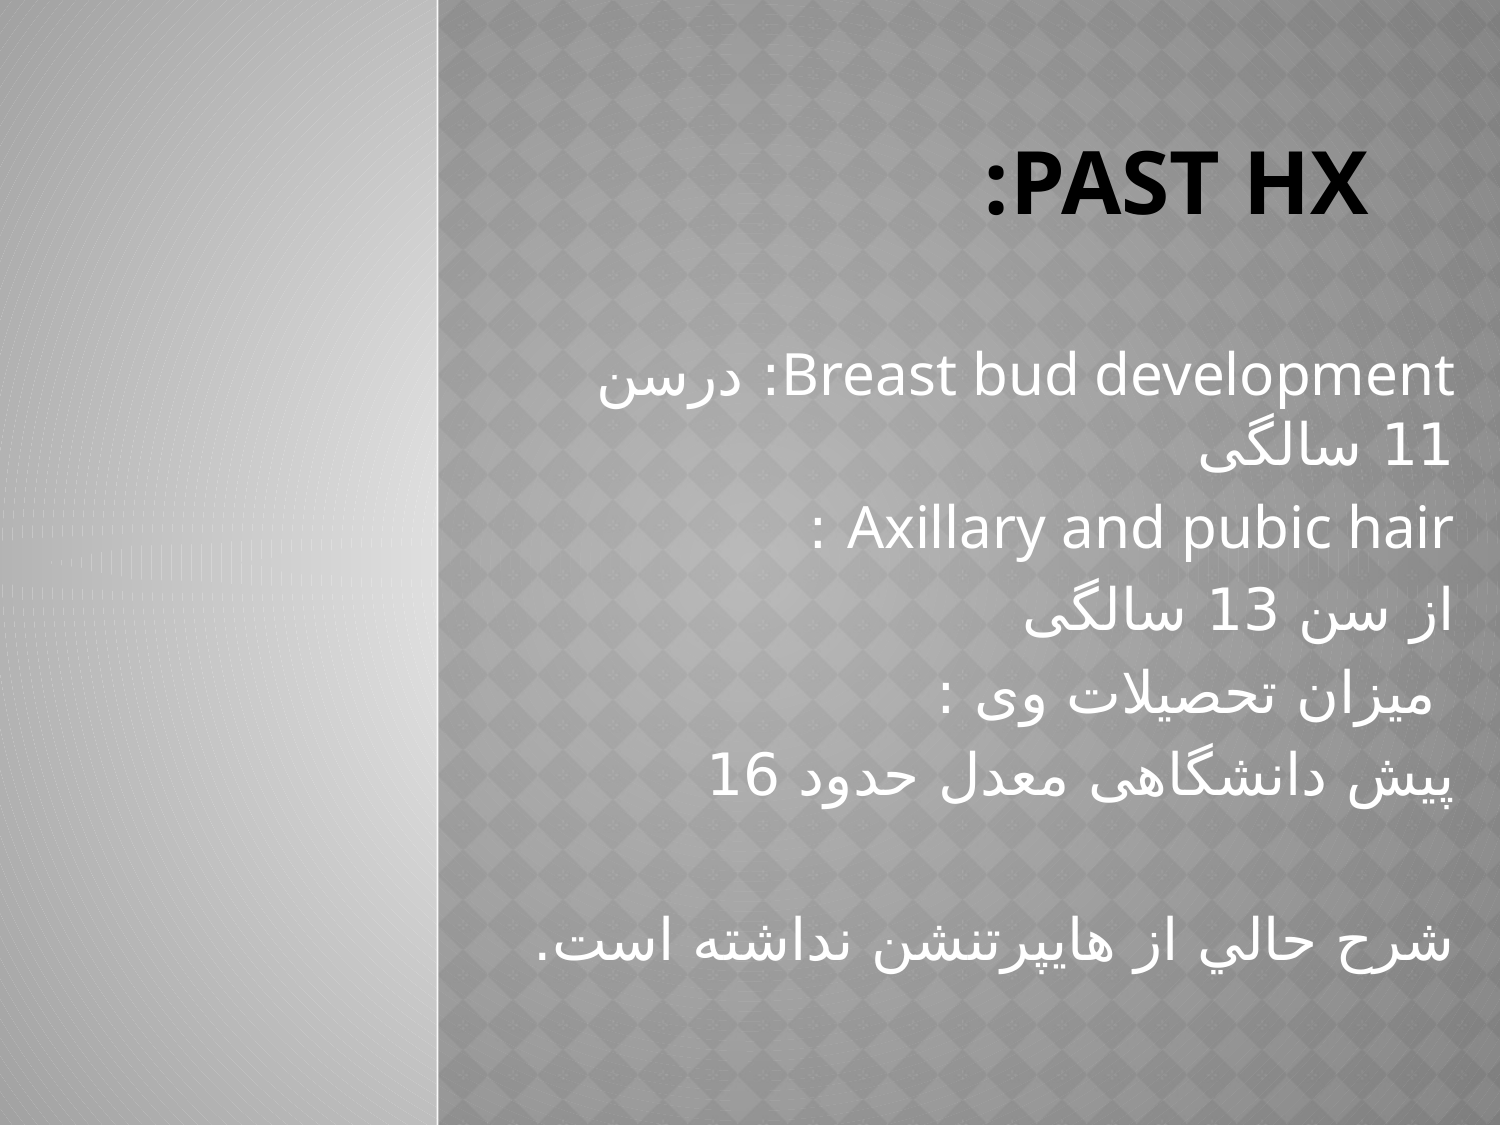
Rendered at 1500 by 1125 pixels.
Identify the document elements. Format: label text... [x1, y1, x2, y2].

title Past hx: [552, 87, 1376, 232]
subtitle Breast bud development: درسن 11 سالگی Axillary and pubic hair : از سن 13 سالگی میزان تحصیلات وی : پیش دانشگاهی معدل حدود 16 شرح حالي از هايپرتنشن نداشته است. [500, 337, 1463, 1038]
